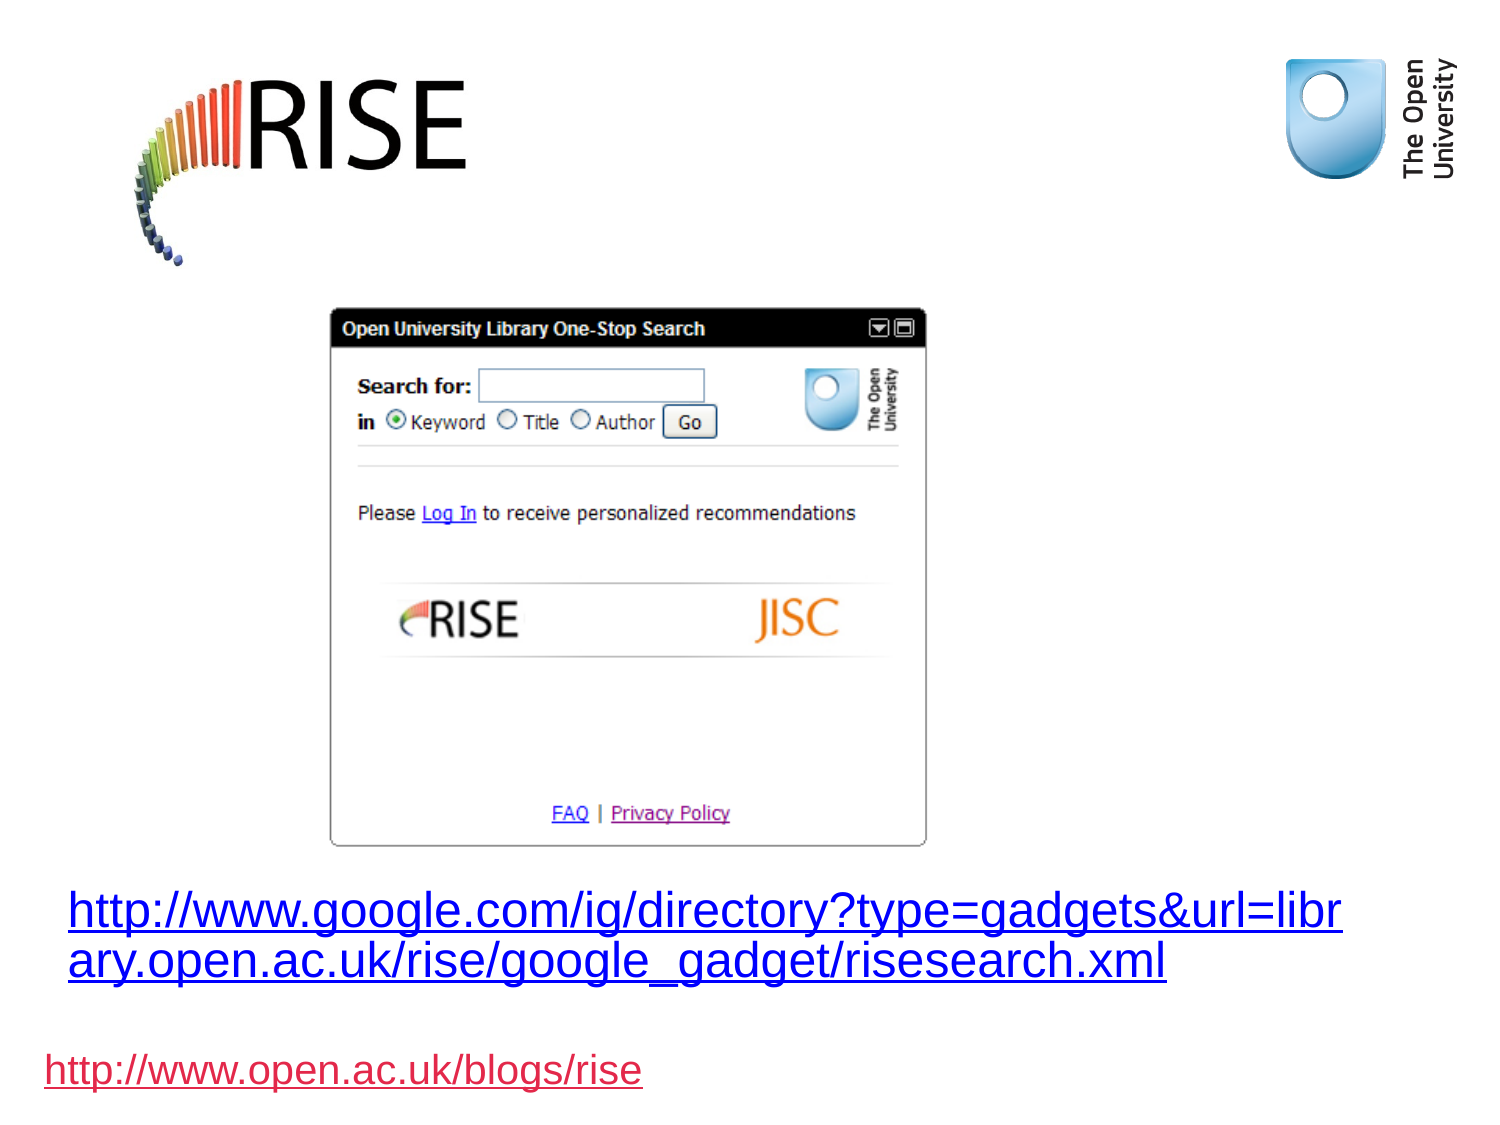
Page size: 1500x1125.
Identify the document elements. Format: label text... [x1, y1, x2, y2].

picture [123, 77, 479, 270]
picture [1286, 58, 1457, 179]
text_box http://www.open.ac.uk/blogs/rise [29, 1035, 668, 1100]
picture [324, 290, 940, 858]
text_box http://www.google.com/ig/directory?type=gadgets&url=library.open.ac.uk/rise/google_gadget/risesearch.xml [53, 869, 1365, 1005]
